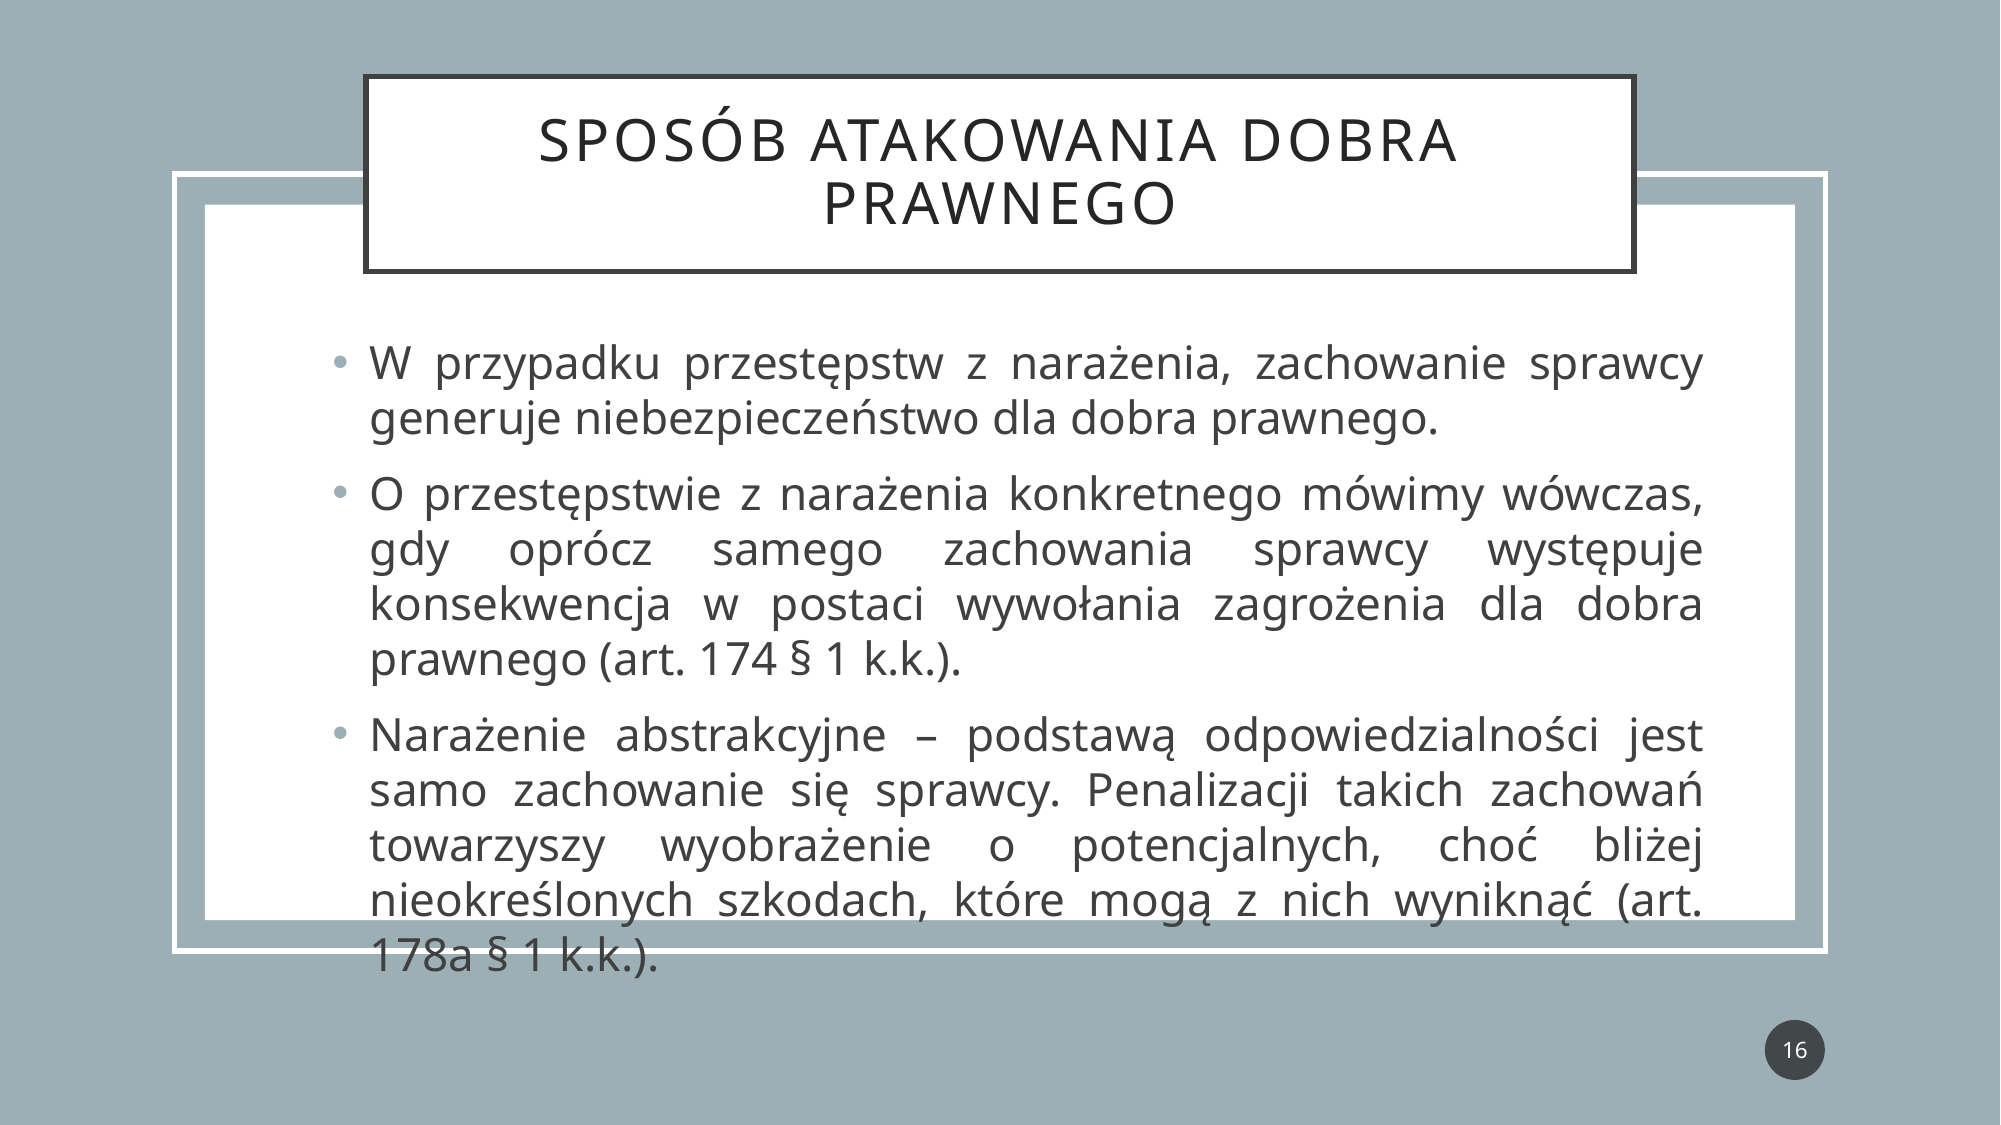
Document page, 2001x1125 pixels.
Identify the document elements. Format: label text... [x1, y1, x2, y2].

text_box [173, 173, 1827, 952]
text_box [0, 0, 2000, 1125]
list W przypadku przestępstw z narażenia, zachowanie sprawcy generuje niebezpieczeństwo dla dobra prawnego. O przestępstwie z narażenia konkretnego mówimy wówczas, gdy oprócz samego zachowania sprawcy występuje konsekwencja w postaci wywołania zagrożenia dla dobra prawnego (art. 174 § 1 k.k.). Narażenie abstrakcyjne – podstawą odpowiedzialności jest samo zachowanie się sprawcy. Penalizacji takich zachowań towarzyszy wyobrażenie o potencjalnych, choć bliżej nieokreślonych szkodach, które mogą z nich wyniknąć (art. 178a § 1 k.k.). [279, 326, 1721, 799]
slide_number 16 [1764, 1019, 1825, 1080]
title Sposób atakowania dobra prawnego [363, 74, 1637, 274]
